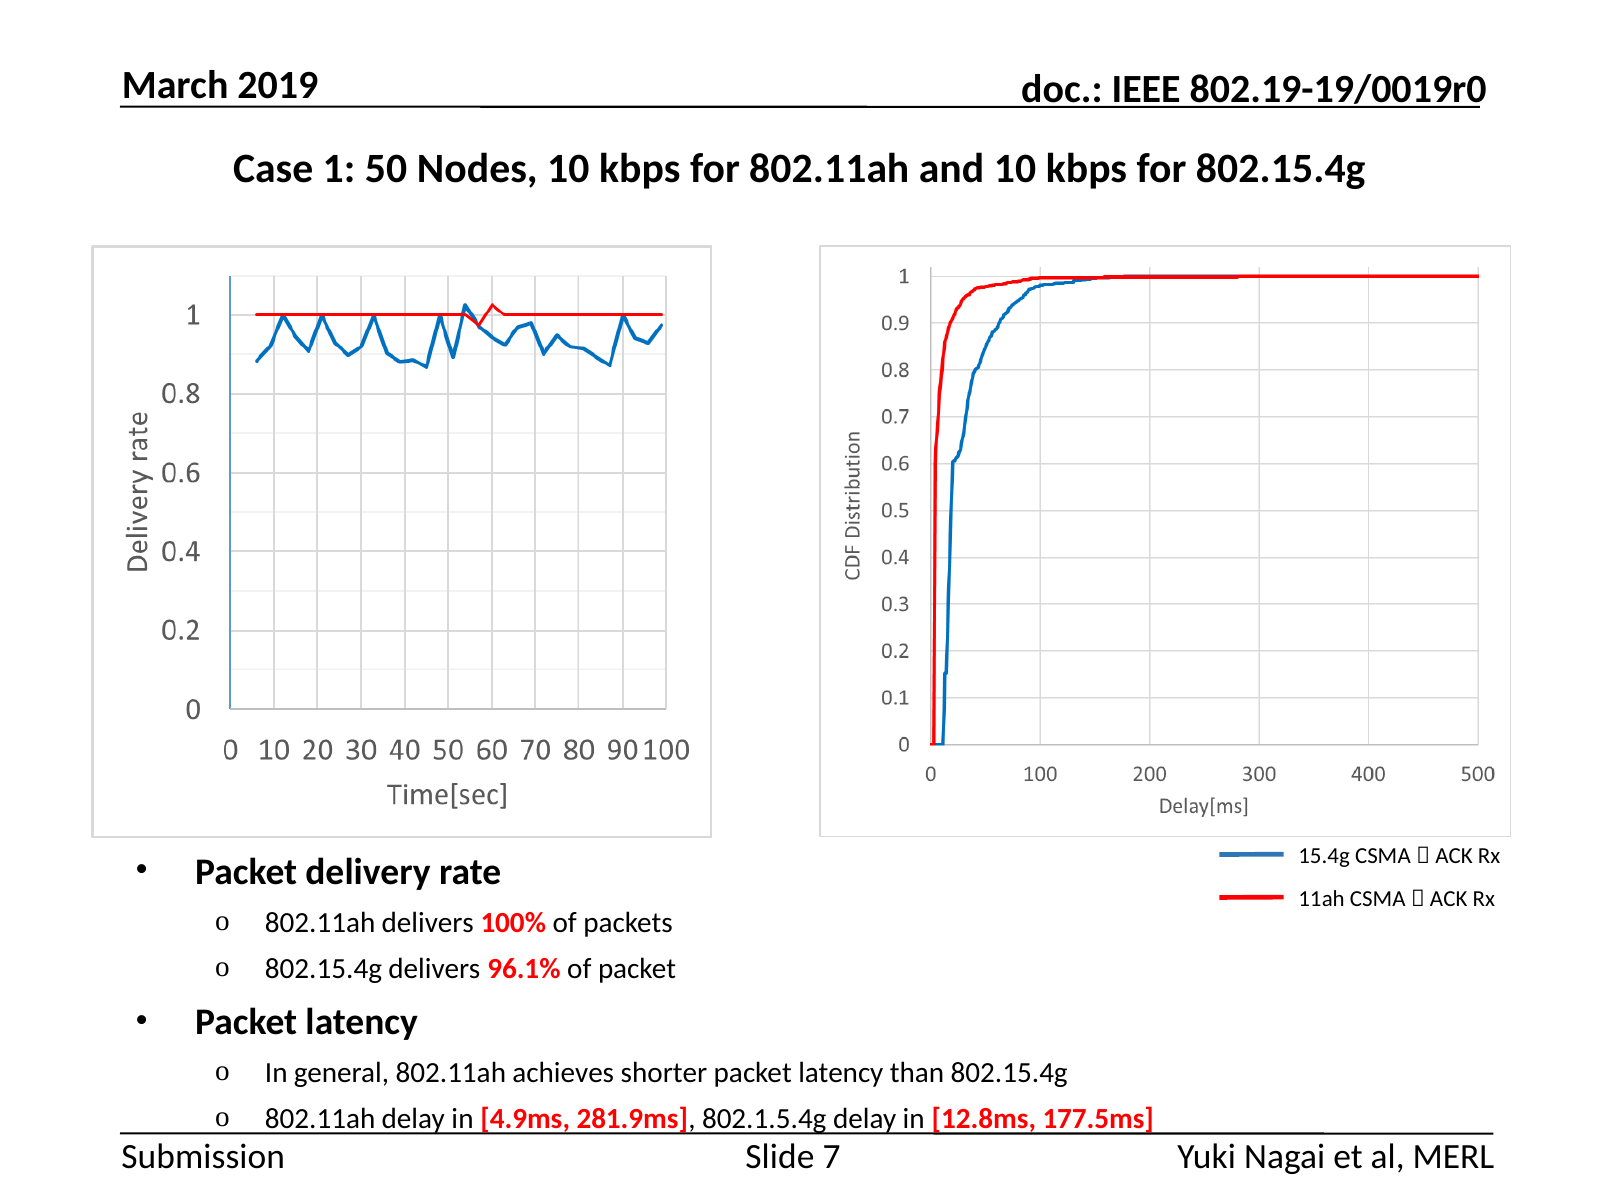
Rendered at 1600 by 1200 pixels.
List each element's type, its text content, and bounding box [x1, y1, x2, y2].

title Case 1: 50 Nodes, 10 kbps for 802.11ah and 10 kbps for 802.15.4g [119, 119, 1481, 212]
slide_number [121, 58, 576, 107]
list Packet delivery rate 802.11ah delivers 100% of packets 802.15.4g delivers 96.1% of packet Packet latency In general, 802.11ah achieves shorter packet latency than 802.15.4g 802.11ah delay in [4.9ms, 281.9ms], 802.1.5.4g delay in [12.8ms, 177.5ms] [119, 212, 1481, 1134]
text_box 15.4g CSMA  ACK Rx [1283, 839, 1516, 876]
picture [90, 245, 712, 838]
text_box 11ah CSMA  ACK Rx [1283, 876, 1511, 919]
slide_number Slide 7 [733, 1134, 854, 1197]
footer Yuki Nagai et al, MERL [987, 1132, 1495, 1163]
picture [819, 245, 1512, 837]
